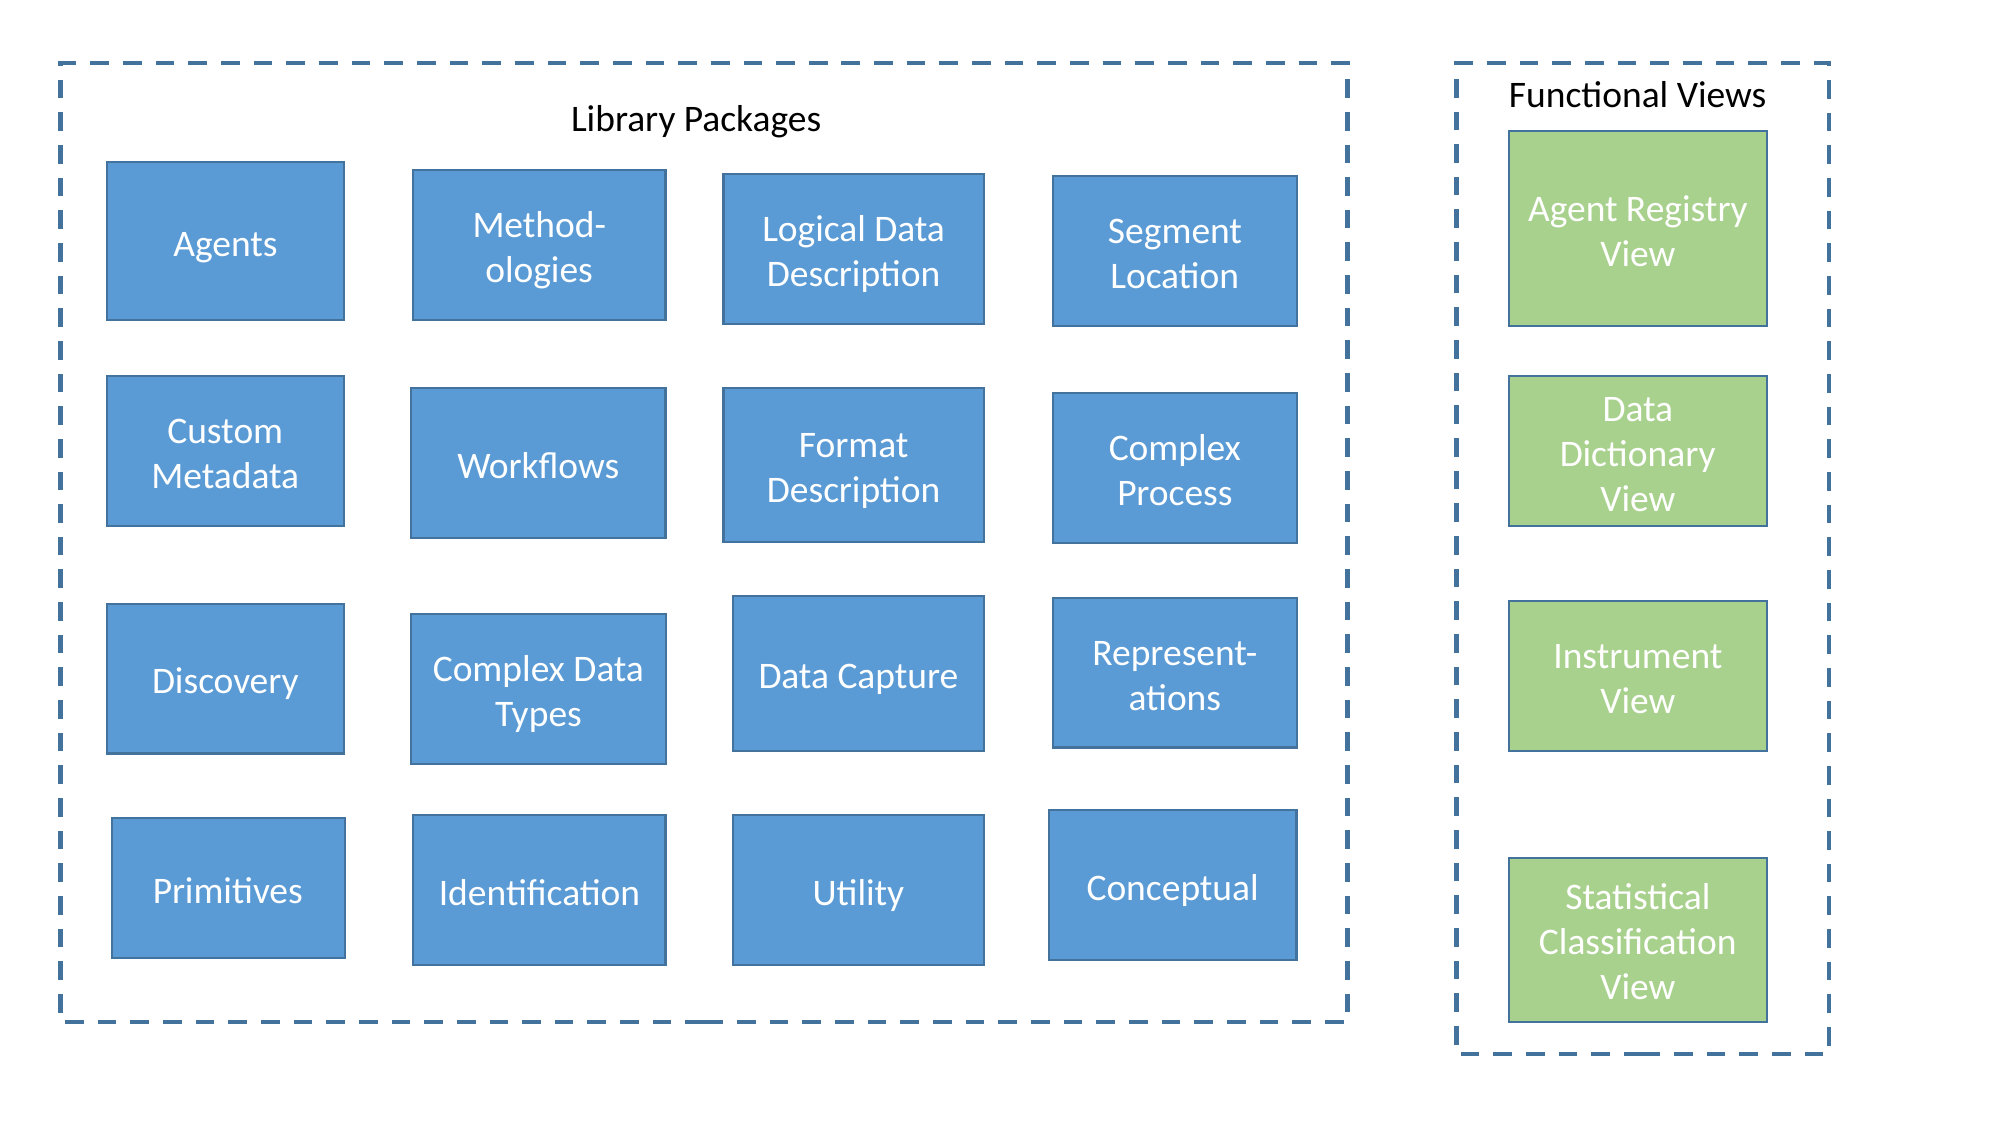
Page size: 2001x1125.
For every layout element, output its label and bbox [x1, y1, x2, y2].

text_box [1455, 62, 1830, 1055]
text_box [59, 62, 1349, 1023]
